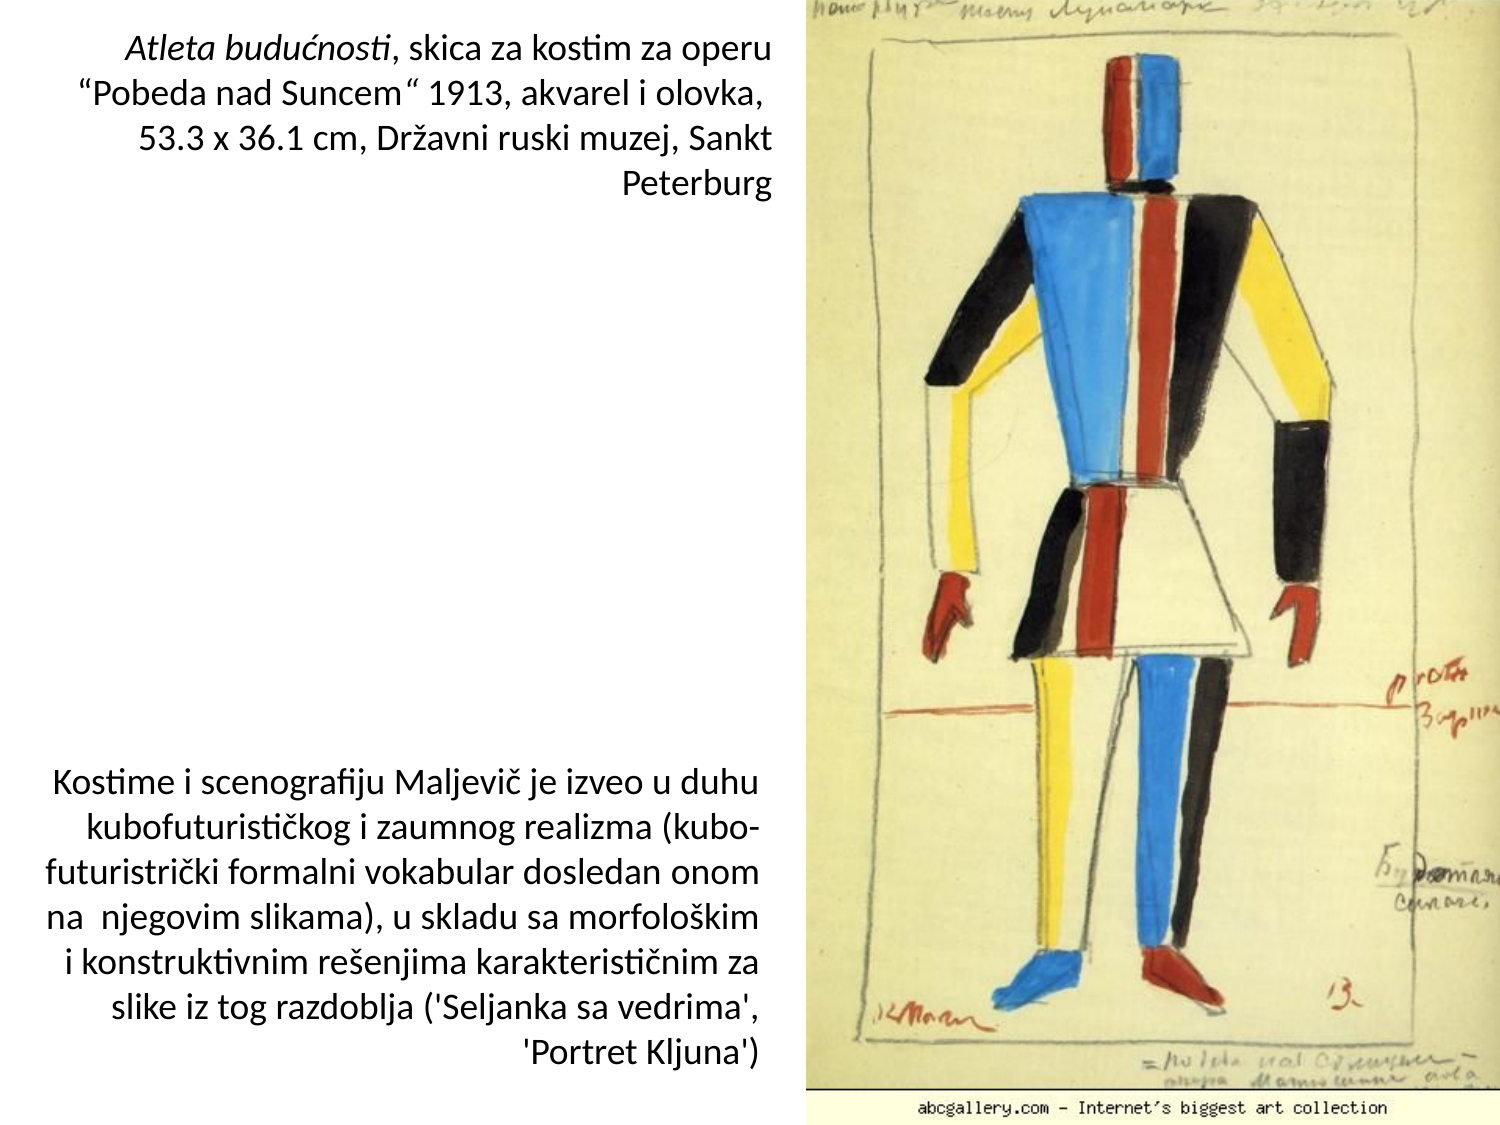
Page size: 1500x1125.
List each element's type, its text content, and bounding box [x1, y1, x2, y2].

text_box Atleta budućnosti, skica za kostim za operu “Pobeda nad Suncem“ 1913, akvarel i olovka, 53.3 x 36.1 cm, Državni ruski muzej, Sankt Peterburg [37, 15, 788, 211]
picture [805, 0, 1500, 1125]
text_box Kostime i scenografiju Maljevič je izveo u duhu kubofuturističkog i zaumnog realizma (kubo-futuristrički formalni vokabular dosledan onom na njegovim slikama), u skladu sa morfološkim i konstruktivnim rešenjima karakterističnim za slike iz tog razdoblja ('Seljanka sa vedrima', 'Portret Kljuna') [24, 749, 775, 1080]
